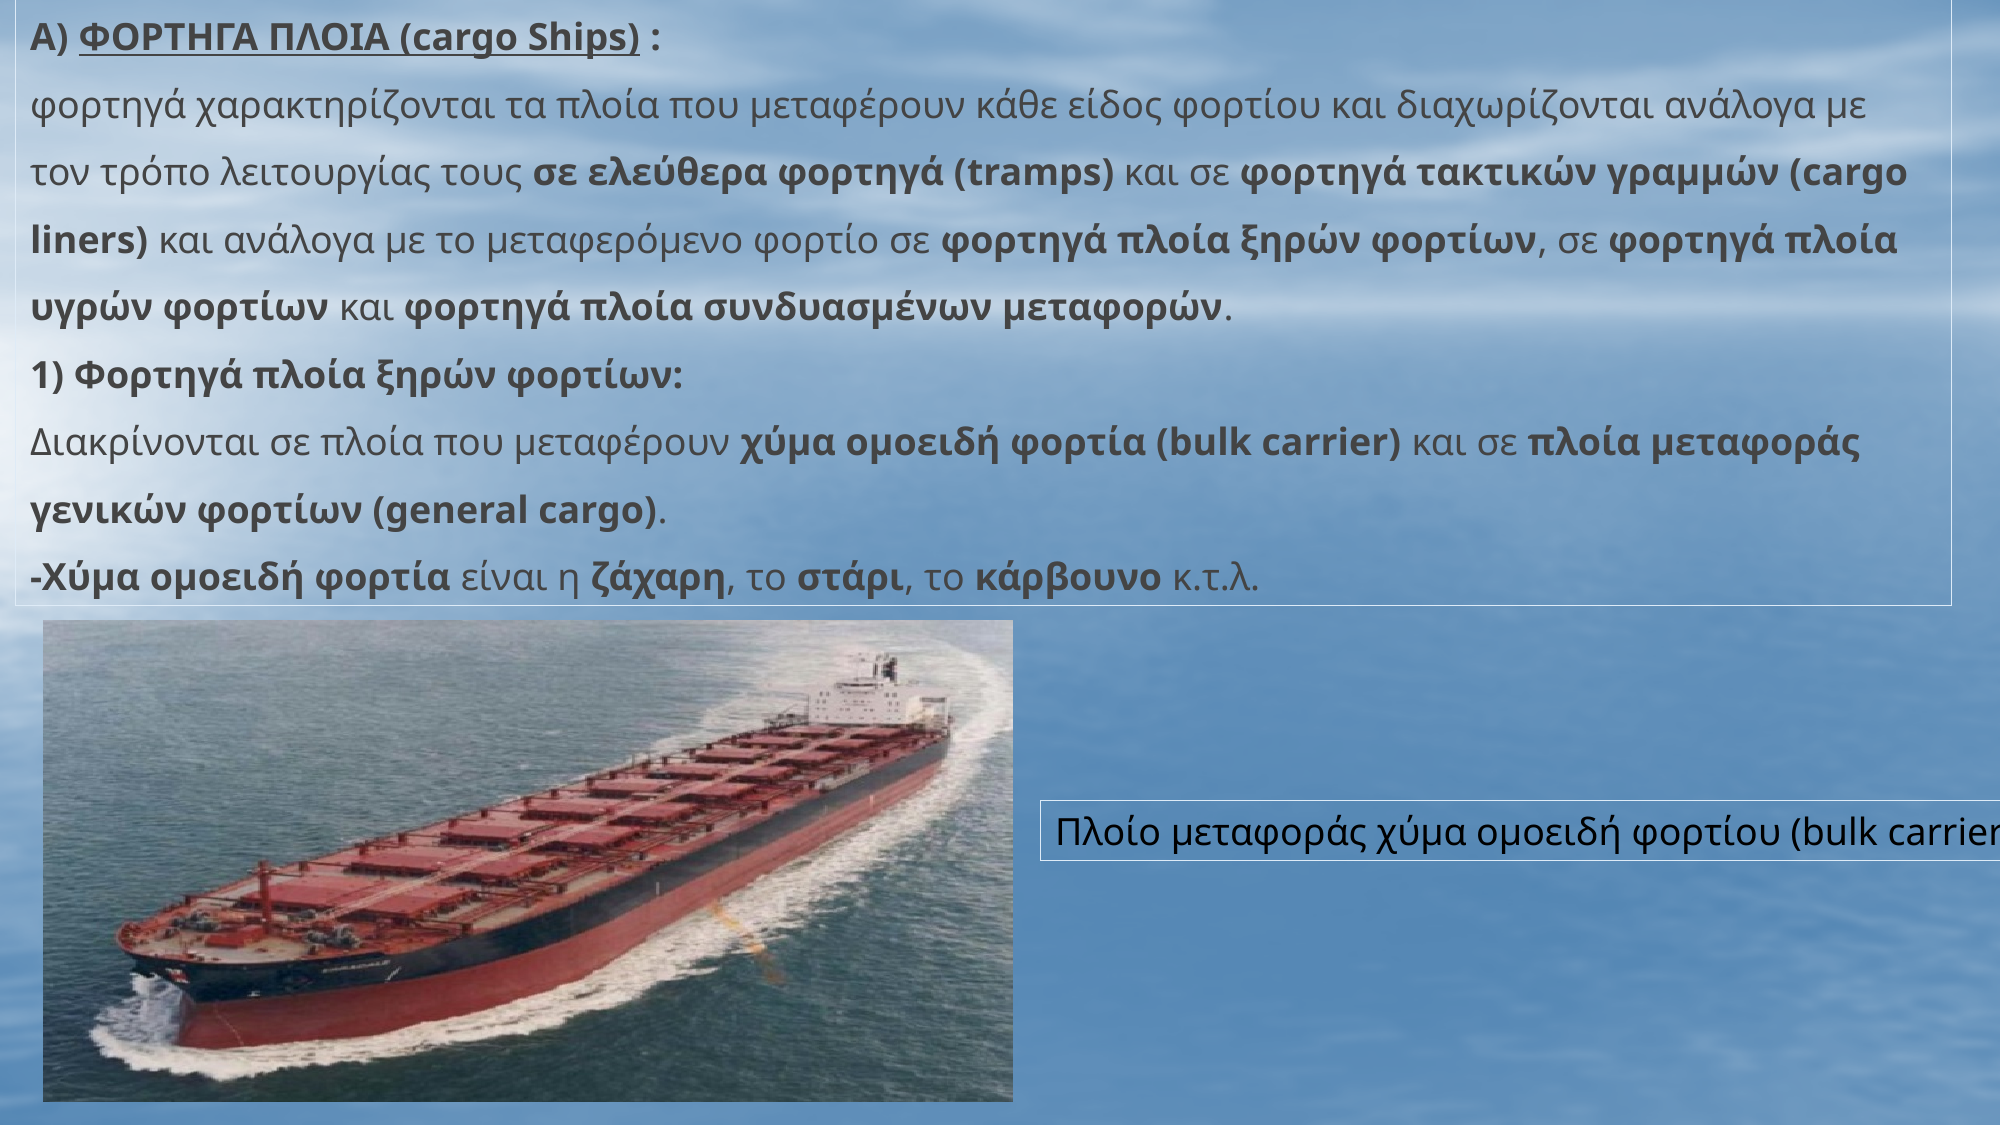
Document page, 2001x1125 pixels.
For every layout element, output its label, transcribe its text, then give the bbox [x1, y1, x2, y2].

text_box Πλοίο μεταφοράς χύμα ομοειδή φορτίου (bulk carrier) [1040, 800, 2000, 861]
text_box A) ΦΟΡΤΗΓΑ ΠΛΟΙΑ (cargo Ships) : φορτηγά χαρακτηρίζονται τα πλοία που μεταφέρουν κάθε είδος φορτίου και διαχωρίζονται ανάλογα με τον τρόπο λειτουργίας τους σε ελεύθερα φορτηγά (tramps) και σε φορτηγά τακτικών γραμμών (cargo liners) και ανάλογα με το μεταφερόμενο φορτίο σε φορτηγά πλοία ξηρών φορτίων, σε φορτηγά πλοία υγρών φορτίων και φορτηγά πλοία συνδυασμένων μεταφορών. 1) Φορτηγά πλοία ξηρών φορτίων: Διακρίνονται σε πλοία που μεταφέρουν χύμα ομοειδή φορτία (bulk carrier) και σε πλοία μεταφοράς γενικών φορτίων (general cargo). -Χύμα ομοειδή φορτία είναι η ζάχαρη, το στάρι, το κάρβουνο κ.τ.λ. [15, 0, 1952, 606]
picture [43, 620, 1013, 1102]
